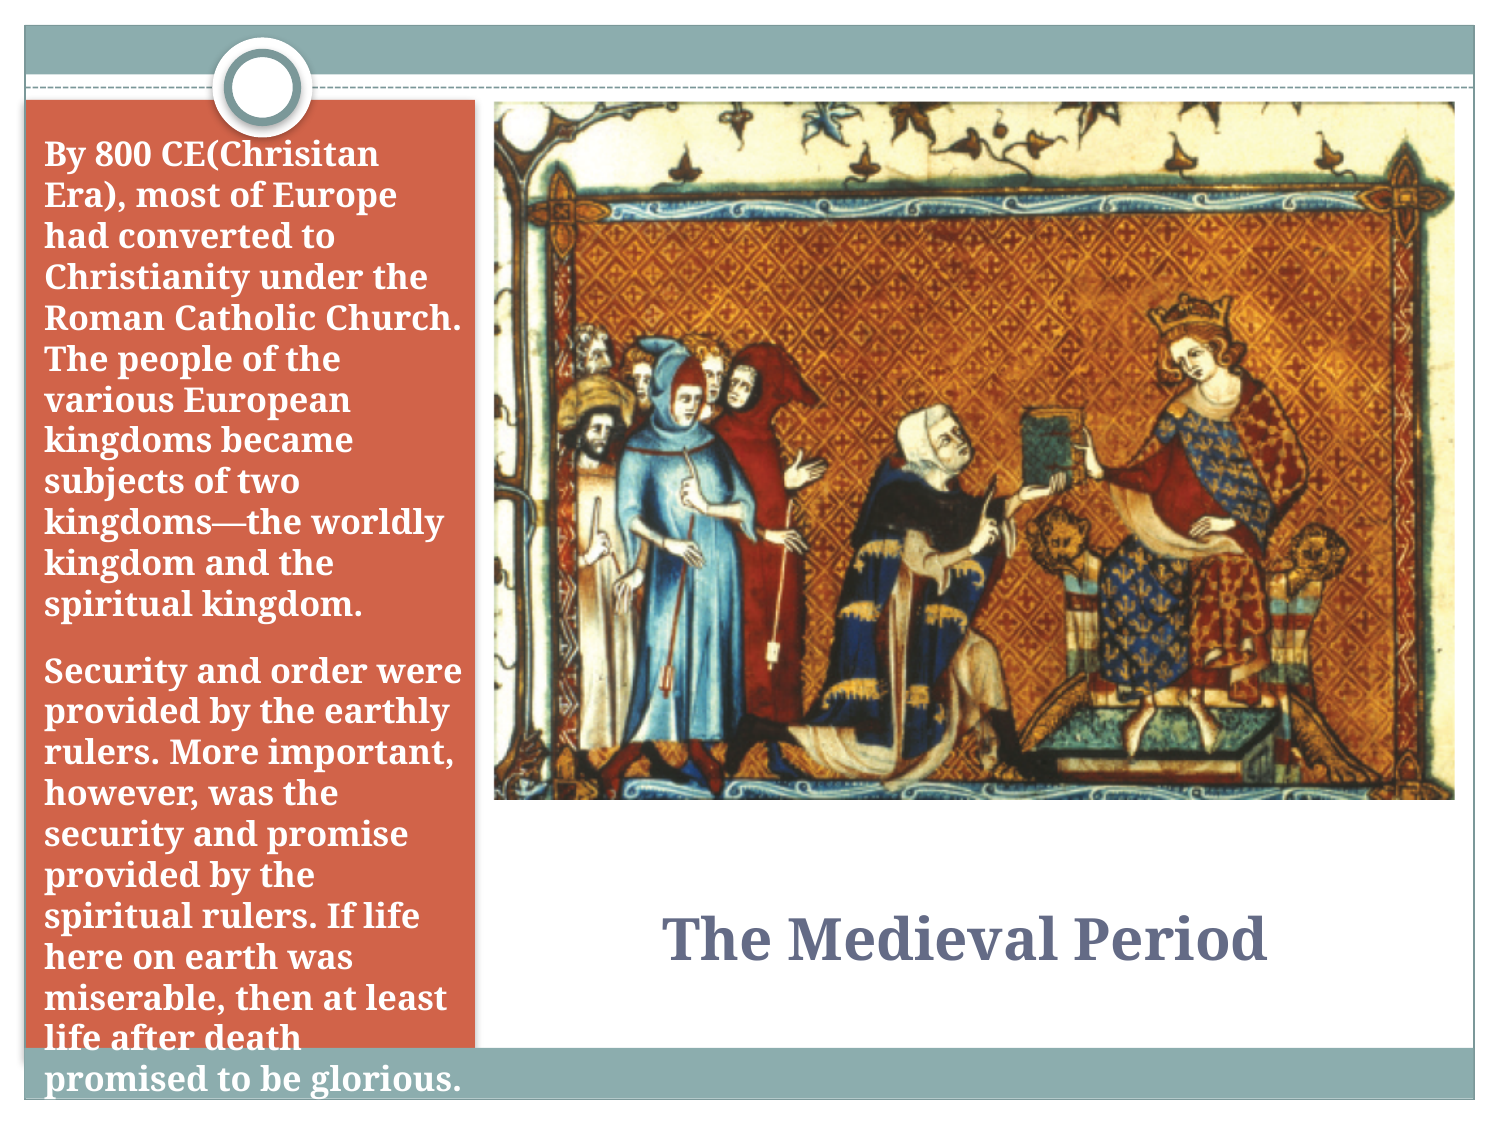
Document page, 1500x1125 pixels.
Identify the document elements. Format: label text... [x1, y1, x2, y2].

title The Medieval Period [492, 825, 1455, 1025]
picture [491, 99, 1455, 801]
list By 800 CE(Chrisitan Era), most of Europe had converted to Christianity under the Roman Catholic Church. The people of the various European kingdoms became subjects of two kingdoms—the worldly kingdom and the spiritual kingdom. Security and order were provided by the earthly rulers. More important, however, was the security and promise provided by the spiritual rulers. If life here on earth was miserable, then at least life after death promised to be glorious. [29, 125, 479, 1125]
